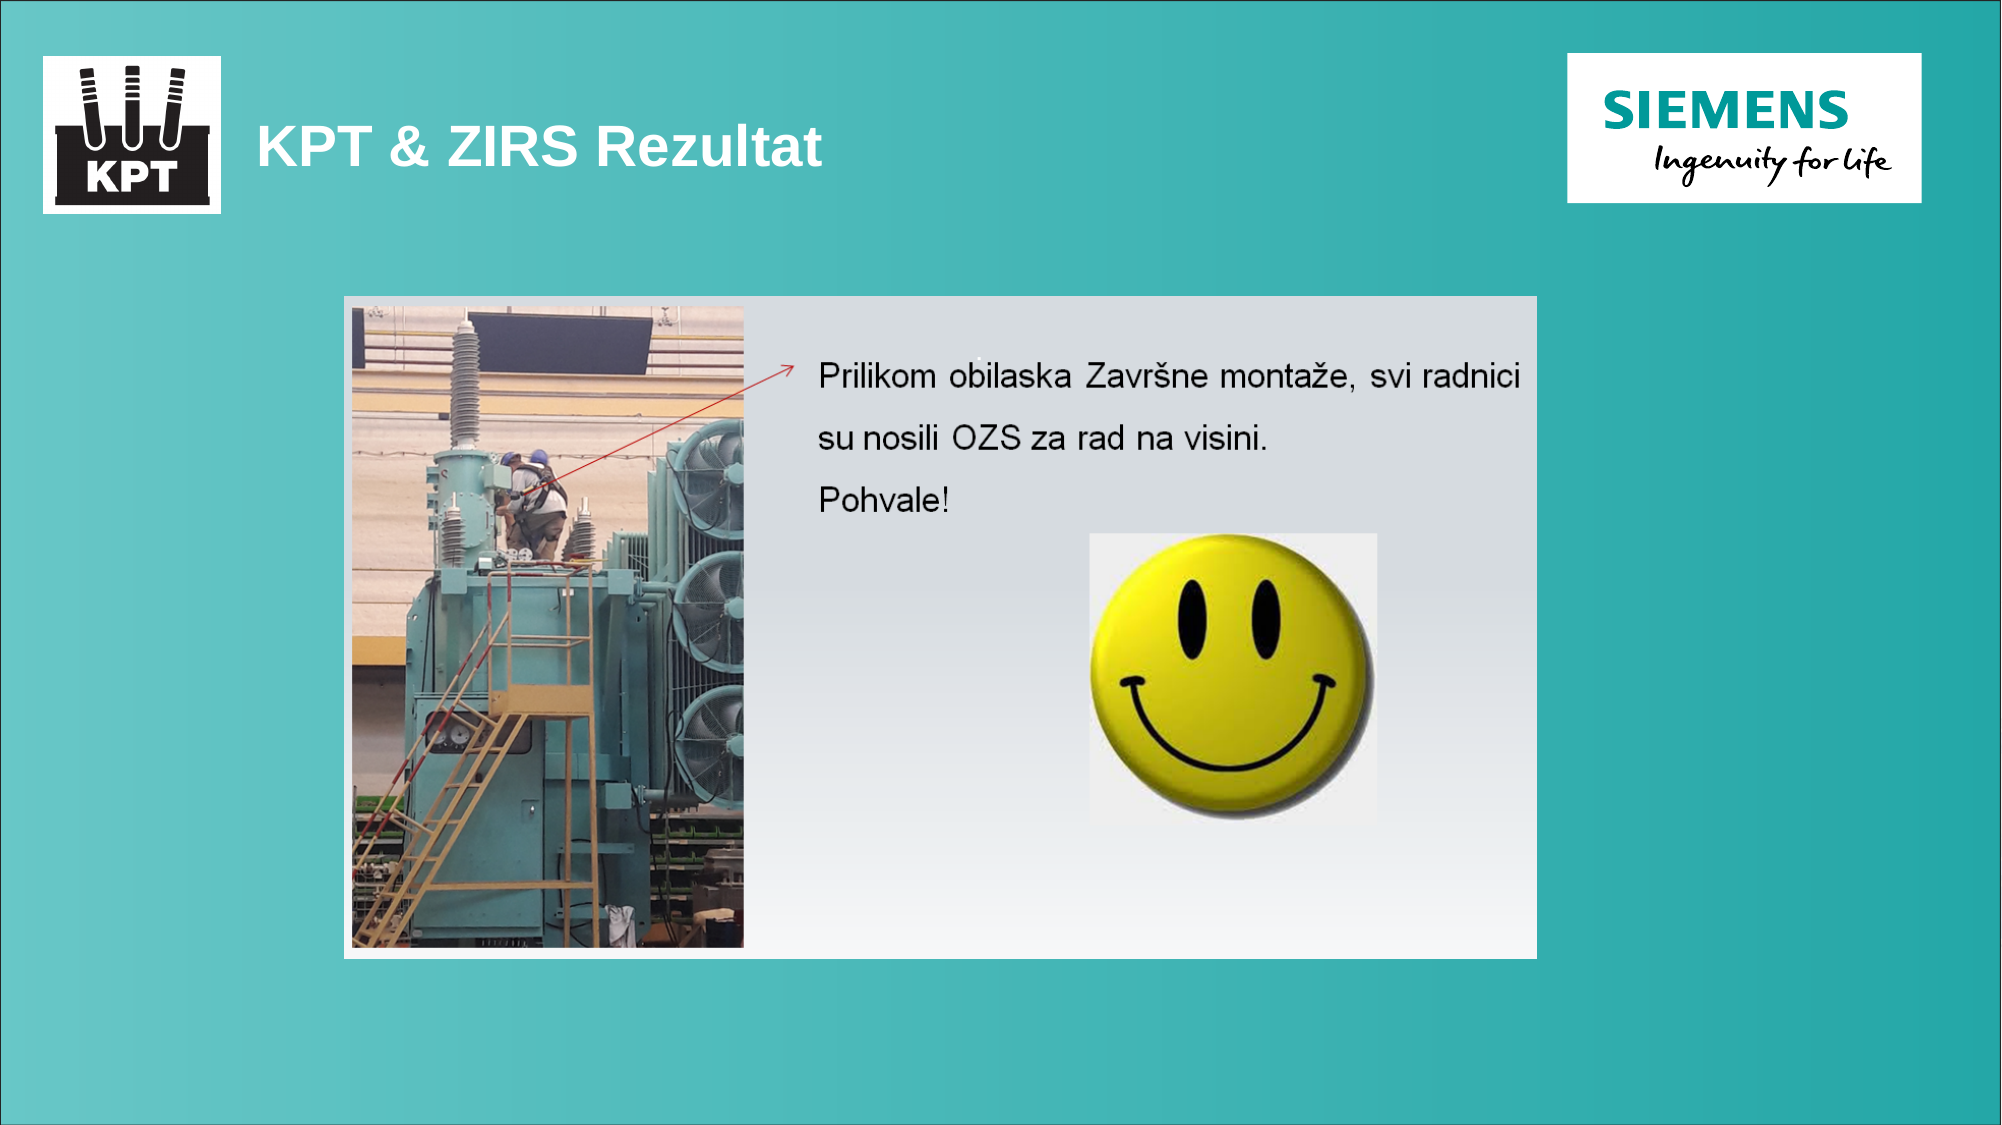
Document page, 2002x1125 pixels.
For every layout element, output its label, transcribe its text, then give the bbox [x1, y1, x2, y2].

title KPT & ZIRS Rezultat [226, 92, 1285, 215]
picture [43, 56, 222, 215]
picture [344, 296, 1538, 959]
